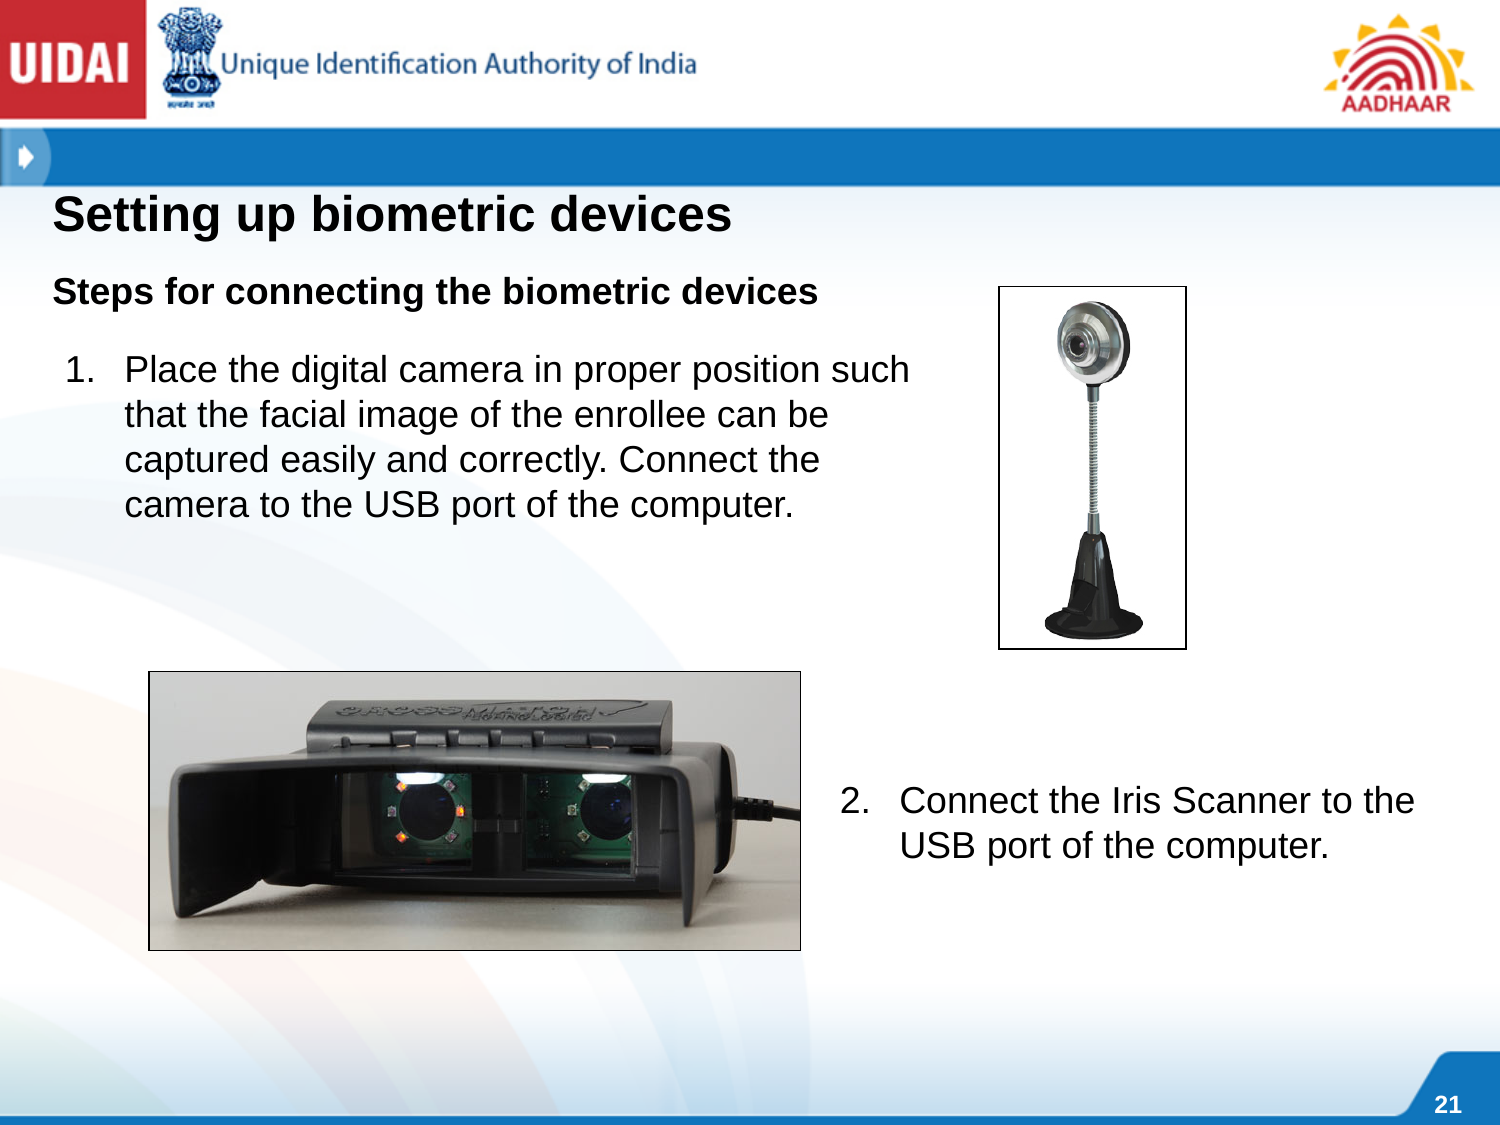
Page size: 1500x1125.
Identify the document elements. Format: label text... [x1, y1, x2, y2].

picture [0, 0, 1500, 1125]
text_box Steps for connecting the biometric devices [37, 259, 1338, 320]
text_box Connect the Iris Scanner to the USB port of the computer. [824, 768, 1438, 874]
text_box Setting up biometric devices [37, 174, 1375, 249]
text_box Place the digital camera in proper position such that the facial image of the enrollee can be captured easily and correctly. Connect the camera to the USB port of the computer. [49, 337, 938, 533]
